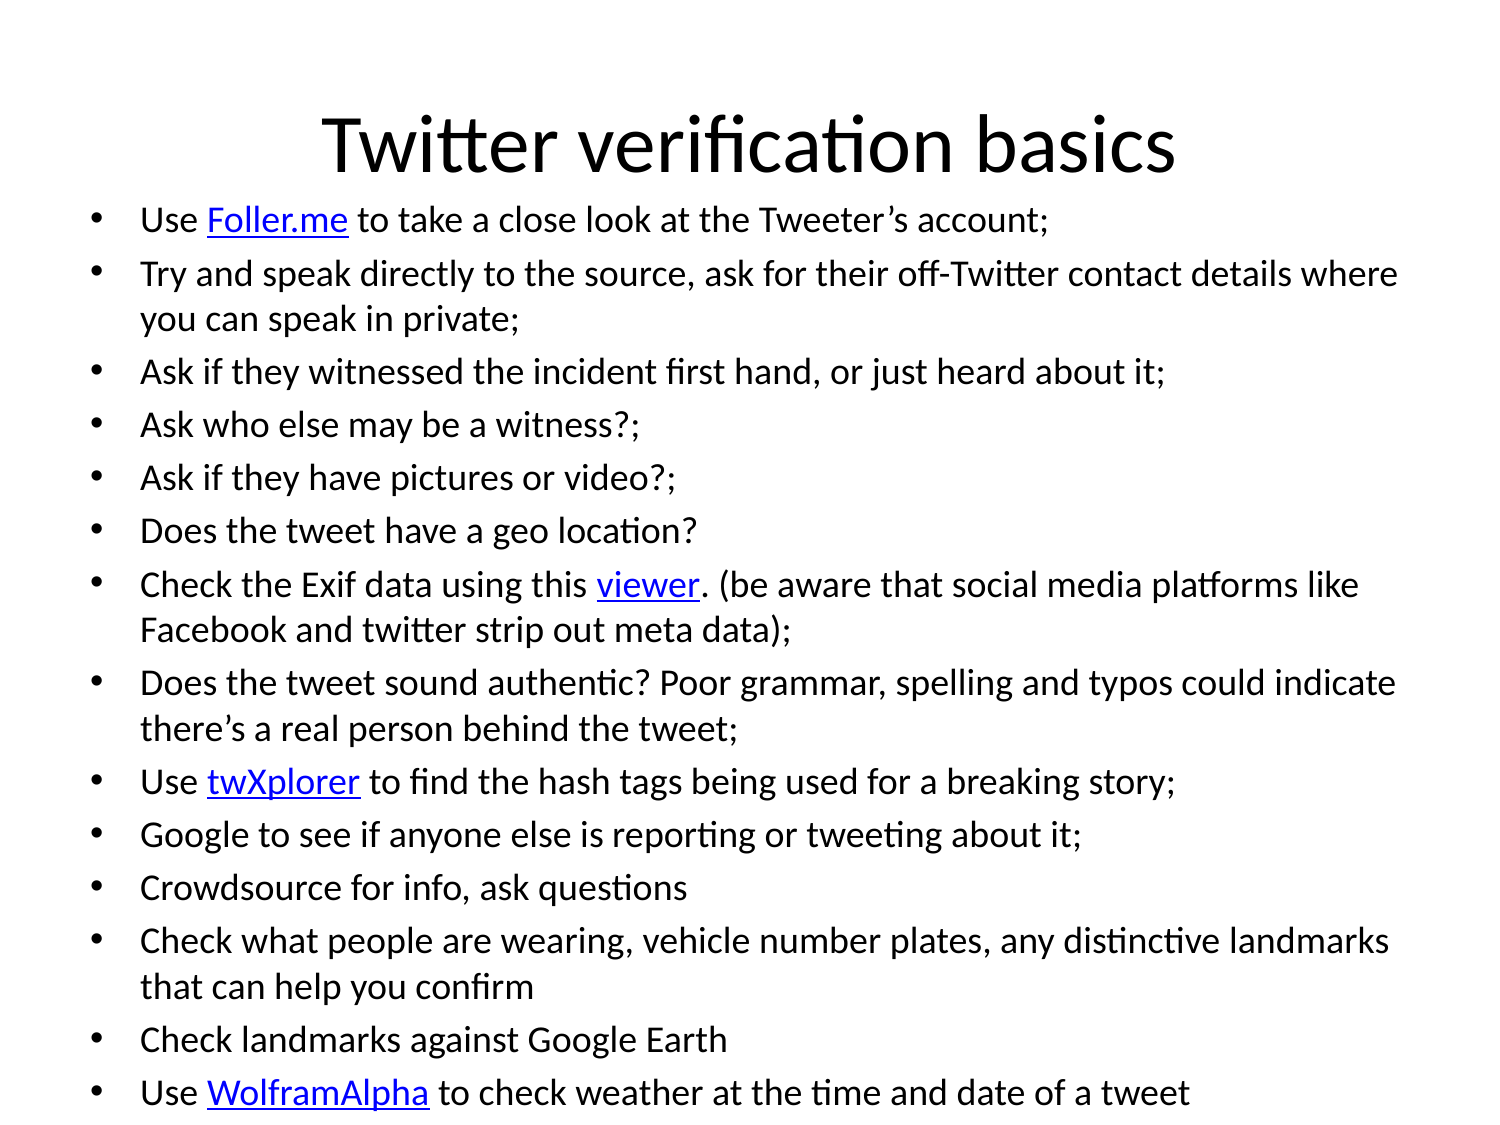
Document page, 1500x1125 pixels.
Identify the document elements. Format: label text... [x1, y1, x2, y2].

list Use Foller.me to take a close look at the Tweeter’s account; Try and speak directly to the source, ask for their off-Twitter contact details where you can speak in private; Ask if they witnessed the incident first hand, or just heard about it; Ask who else may be a witness?; Ask if they have pictures or video?; Does the tweet have a geo location? Check the Exif data using this viewer. (be aware that social media platforms like Facebook and twitter strip out meta data); Does the tweet sound authentic? Poor grammar, spelling and typos could indicate there’s a real person behind the tweet; Use twXplorer to find the hash tags being used for a breaking story; Google to see if anyone else is reporting or tweeting about it; Crowdsource for info, ask questions Check what people are wearing, vehicle number plates, any distinctive landmarks that can help you confirm Check landmarks against Google Earth Use WolframAlpha to check weather at the time and date of a tweet [75, 187, 1425, 1125]
title Twitter verification basics [75, 45, 1425, 187]
